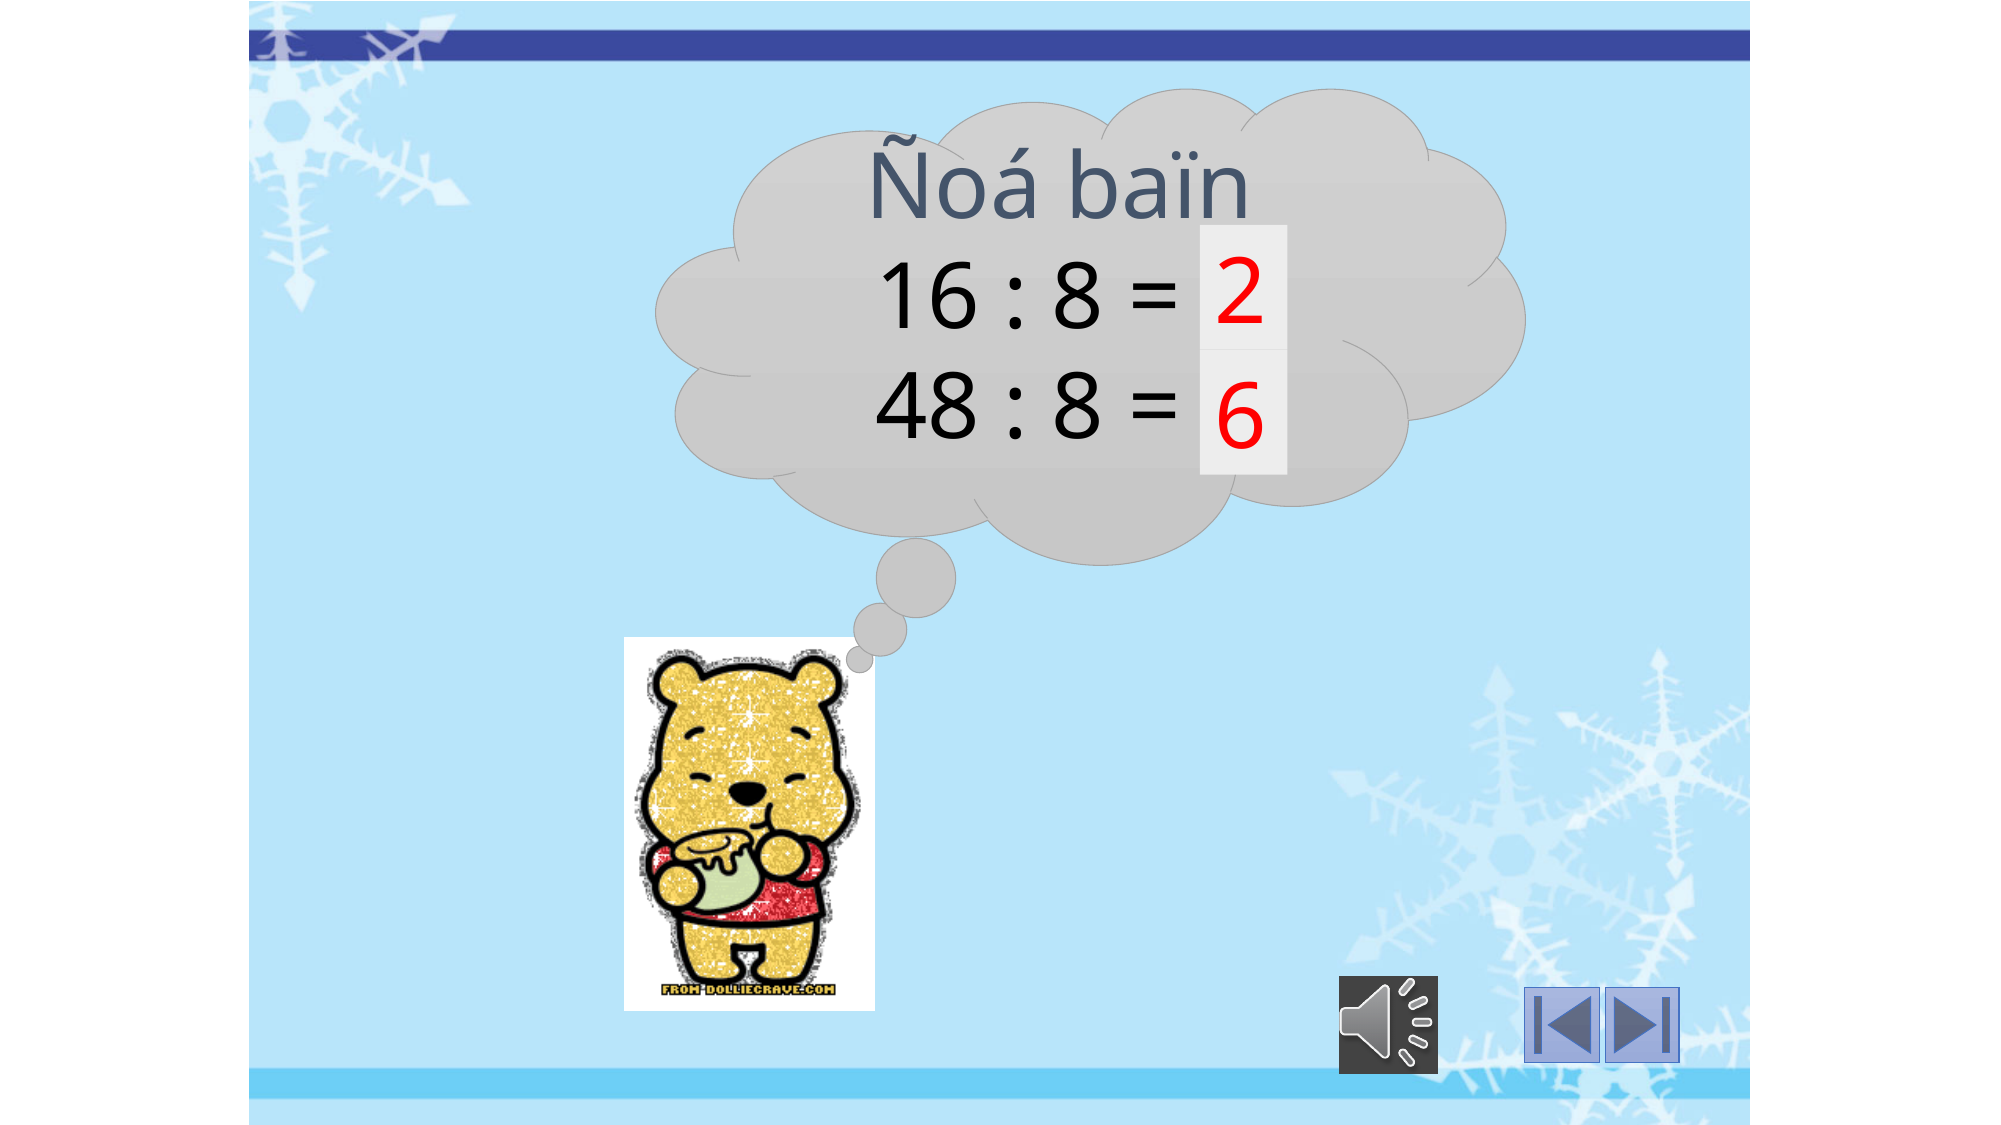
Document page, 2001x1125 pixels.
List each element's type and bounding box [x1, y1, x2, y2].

picture [249, 1, 1750, 1125]
